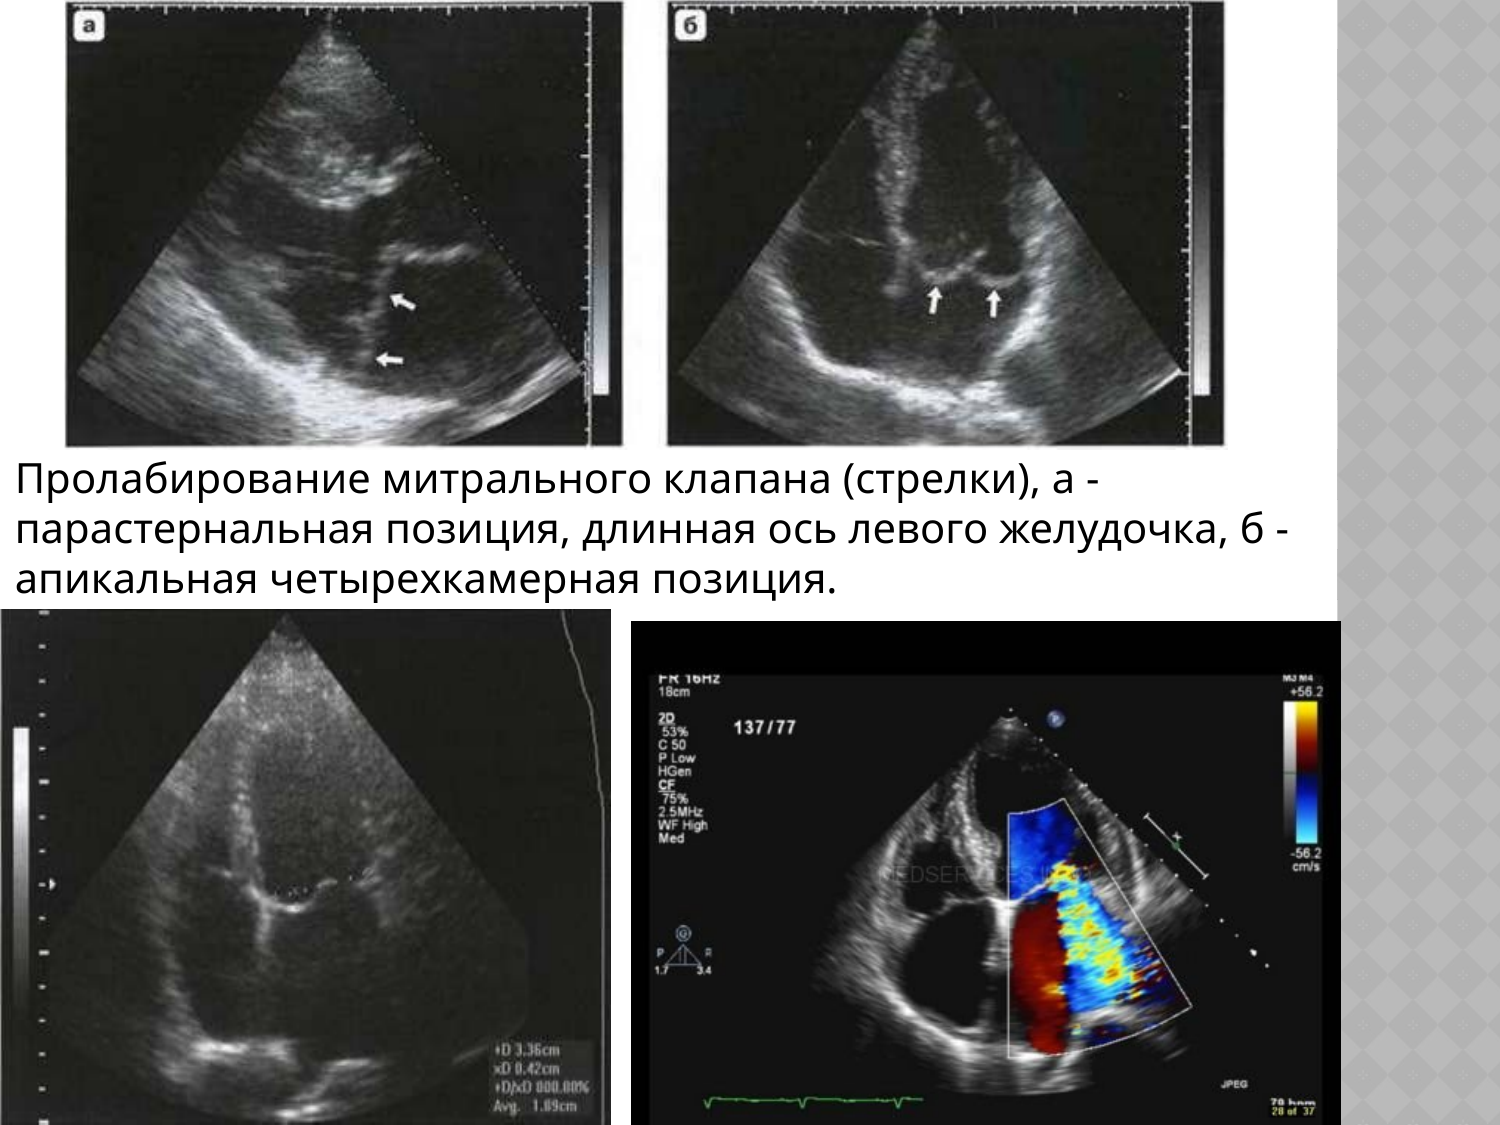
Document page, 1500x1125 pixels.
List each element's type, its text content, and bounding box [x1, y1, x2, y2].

picture [631, 621, 1341, 1125]
picture [0, 609, 612, 1125]
text_box Пролабирование митрального клапана (стрелки), а - парастернальная позиция, длинная ось левого желудочка, б -апикальная четырехкамерная позиция. [0, 444, 1341, 610]
picture [64, 0, 1228, 451]
